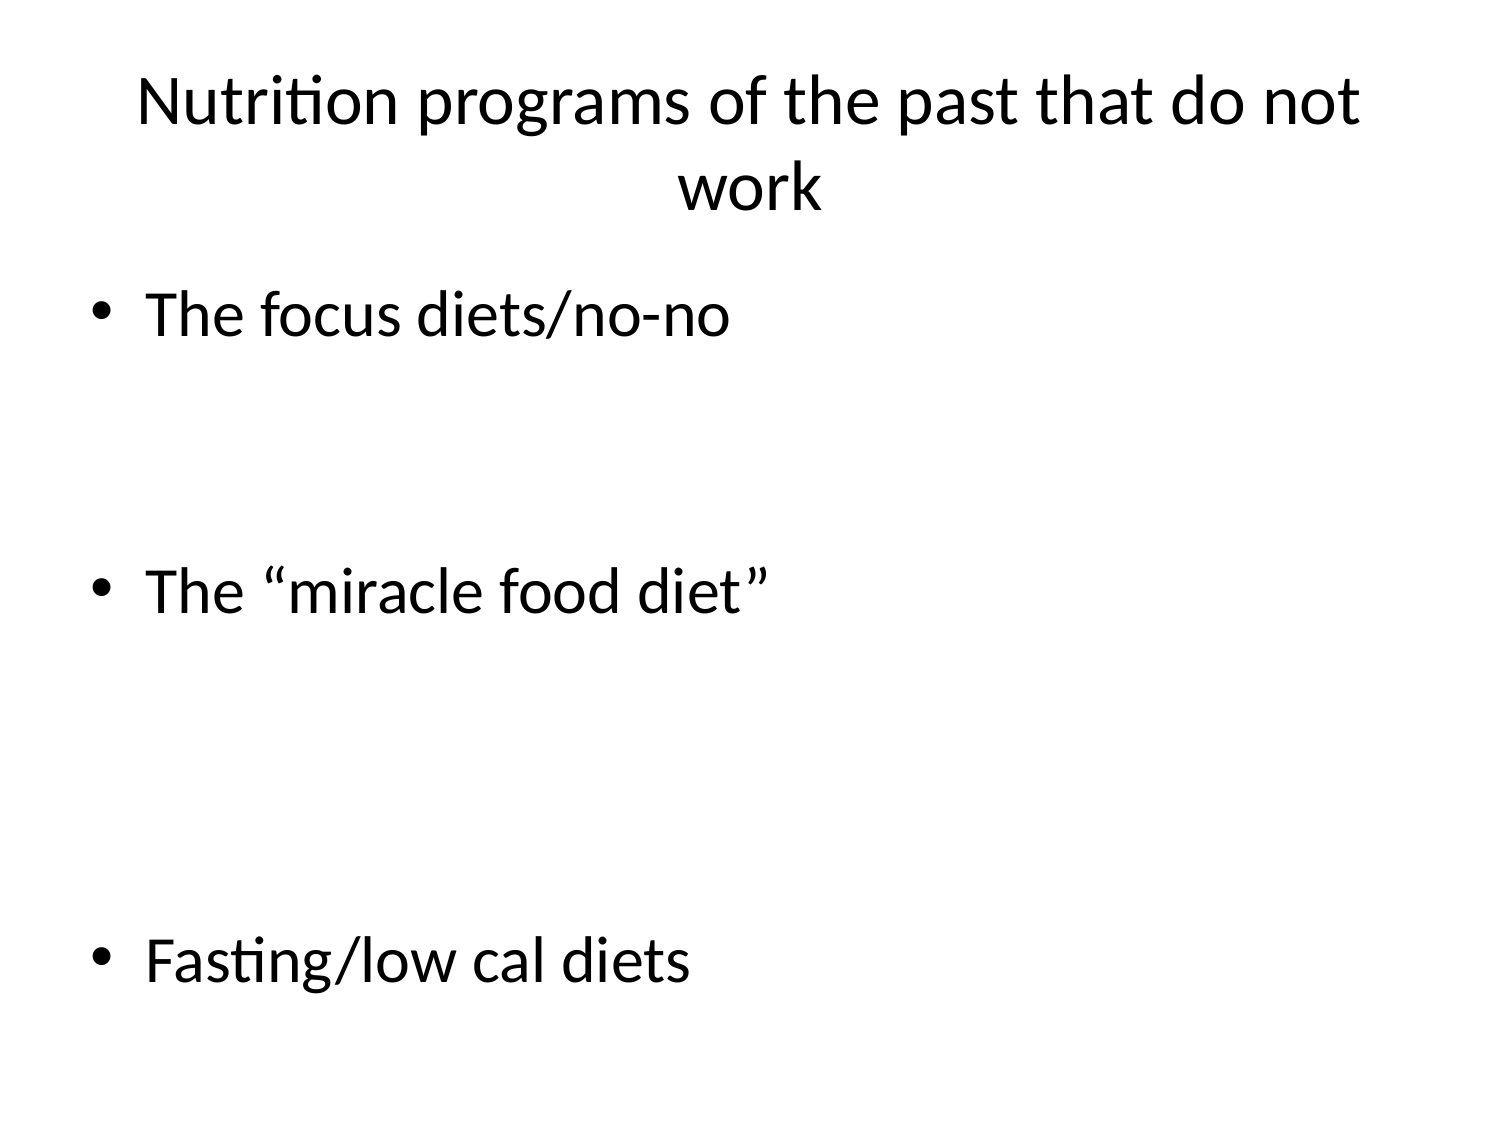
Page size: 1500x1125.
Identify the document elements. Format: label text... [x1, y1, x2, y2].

title Nutrition programs of the past that do not work [75, 45, 1425, 233]
list The focus diets/no-no The “miracle food diet” Fasting/low cal diets [75, 262, 1425, 1005]
